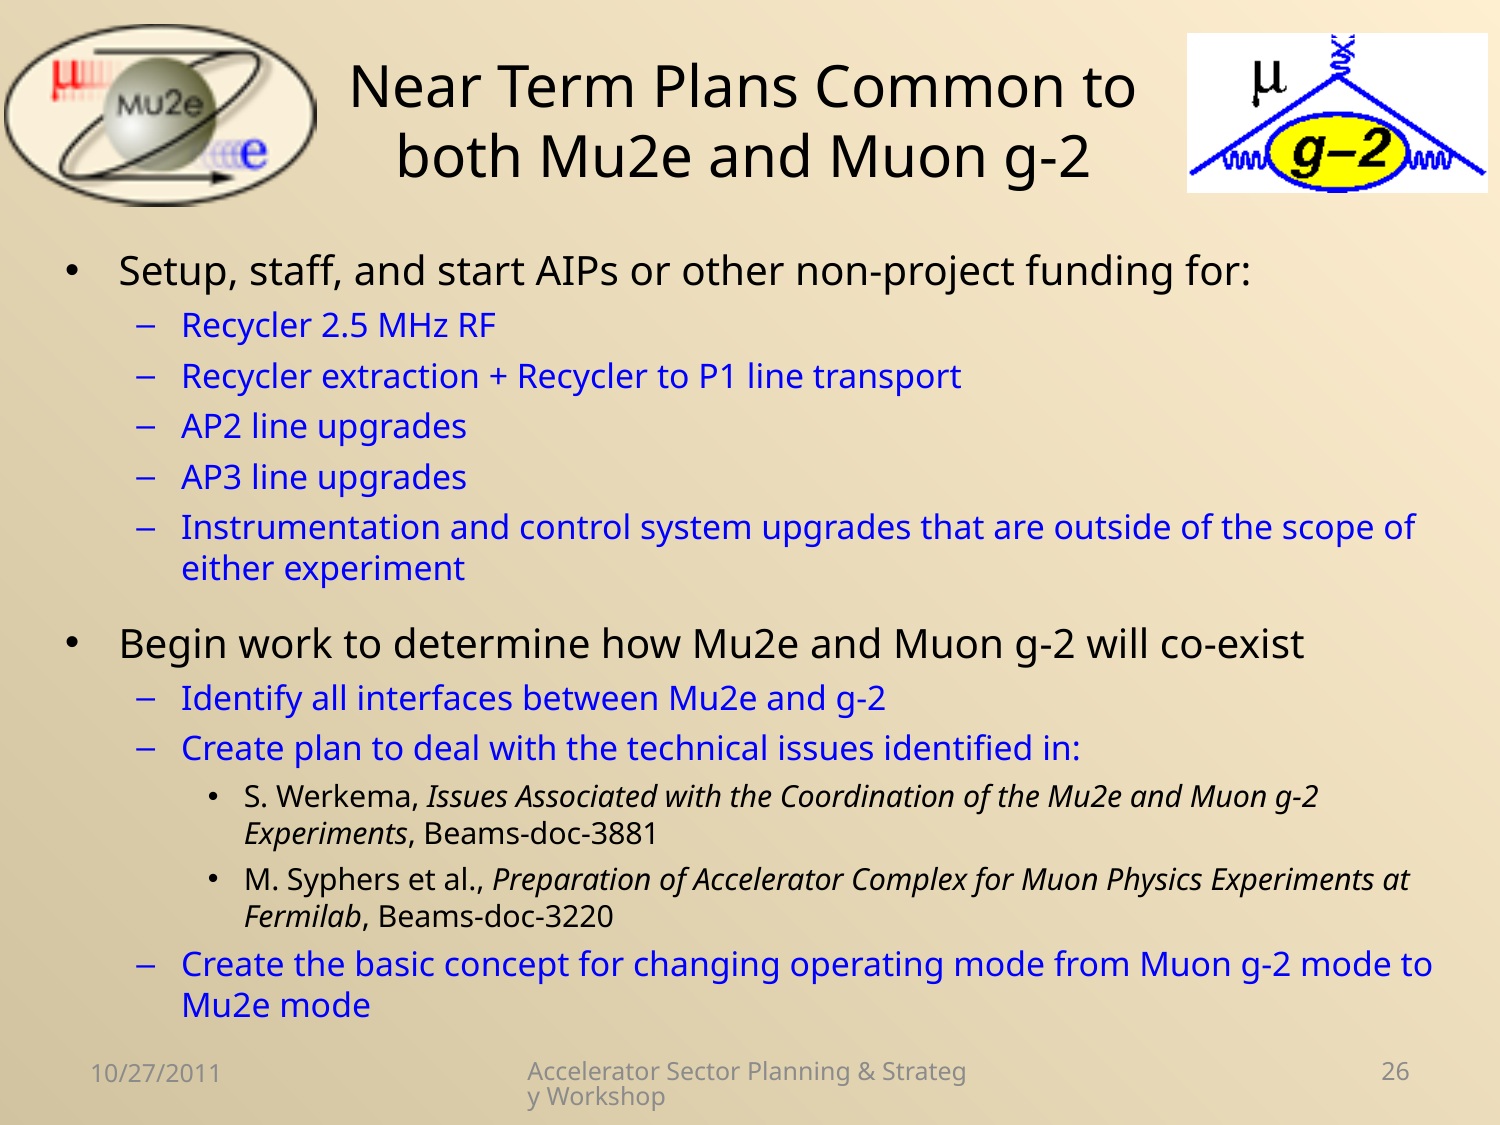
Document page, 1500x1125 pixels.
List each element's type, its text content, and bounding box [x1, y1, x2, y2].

slide_number 26 [1074, 1042, 1425, 1103]
picture [4, 24, 317, 207]
title Near Term Plans Common to both Mu2e and Muon g-2 [300, 25, 1188, 214]
picture [1188, 33, 1488, 193]
list Setup, staff, and start AIPs or other non-project funding for: Recycler 2.5 MHz RF Recycler extraction + Recycler to P1 line transport AP2 line upgrades AP3 line upgrades Instrumentation and control system upgrades that are outside of the scope of either experiment Begin work to determine how Mu2e and Muon g-2 will co-exist Identify all interfaces between Mu2e and g-2 Create plan to deal with the technical issues identified in: S. Werkema, Issues Associated with the Coordination of the Mu2e and Muon g-2 Experiments, Beams-doc-3881 M. Syphers et al., Preparation of Accelerator Complex for Muon Physics Experiments at Fermilab, Beams-doc-3220 Create the basic concept for changing operating mode from Muon g-2 mode to Mu2e mode [50, 237, 1463, 1038]
footer Accelerator Sector Planning & Strategy Workshop [512, 1042, 988, 1103]
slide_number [75, 1042, 425, 1103]
